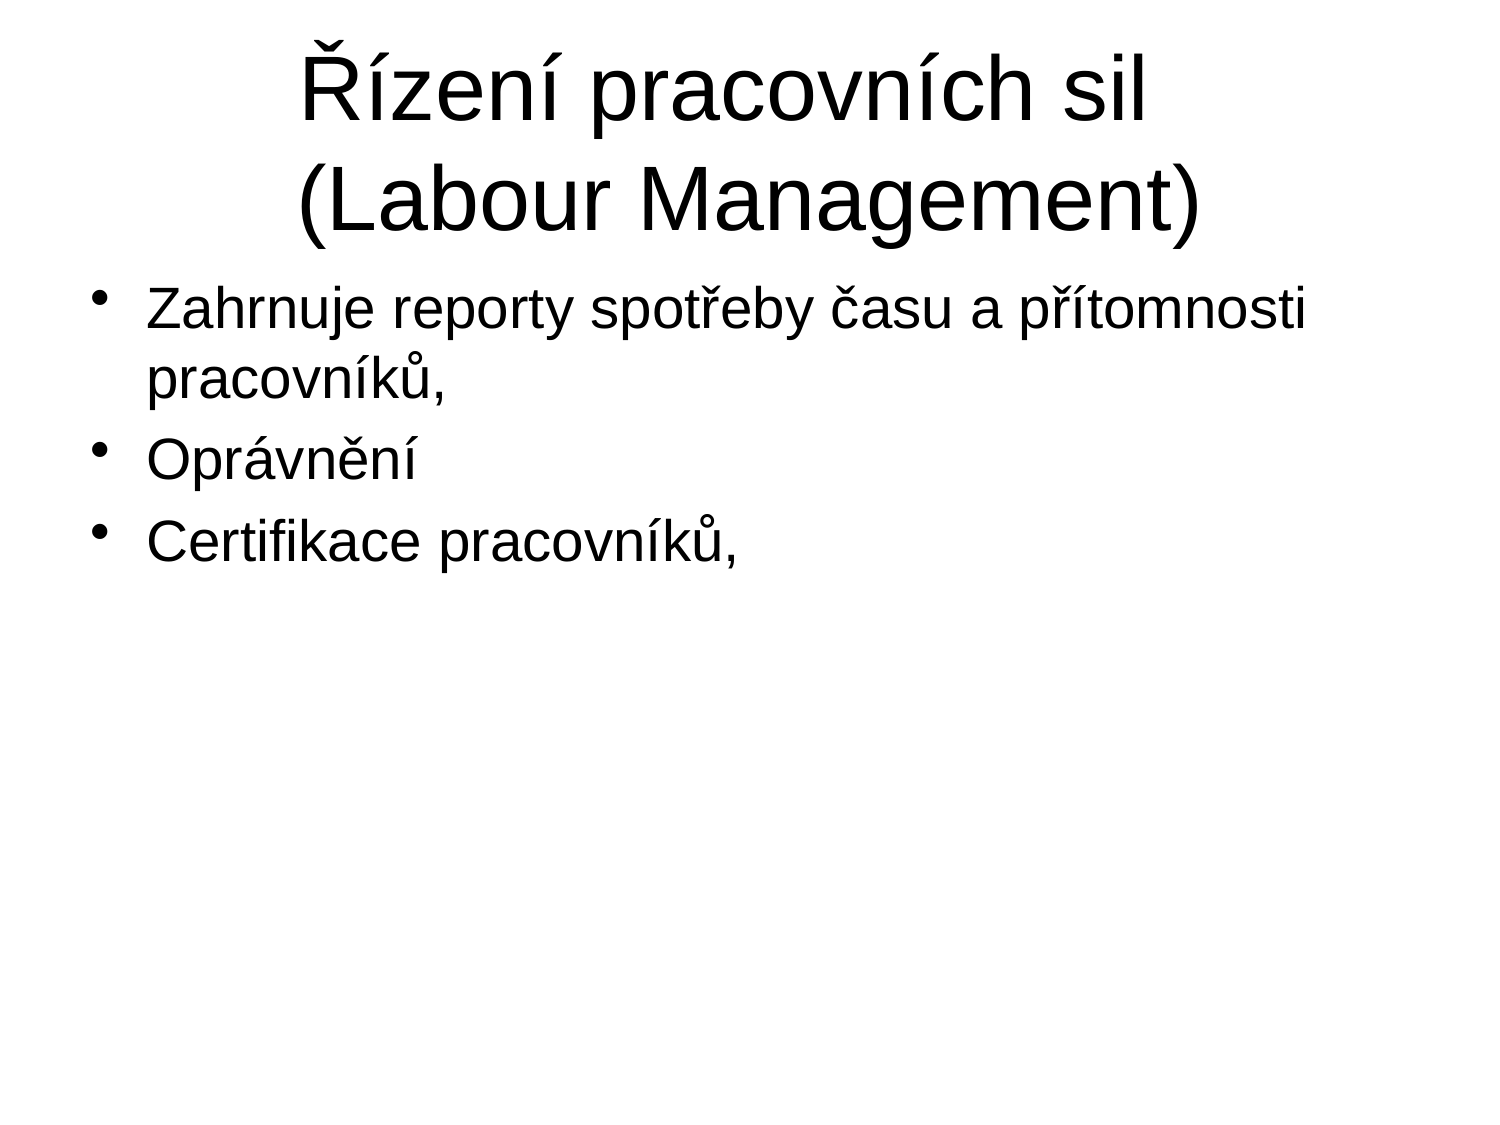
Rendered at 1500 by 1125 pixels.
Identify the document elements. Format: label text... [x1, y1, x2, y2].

list Zahrnuje reporty spotřeby času a přítomnosti pracovníků, Oprávnění Certifikace pracovníků, [74, 262, 1426, 1006]
title Řízení pracovních sil (Labour Management) [74, 44, 1426, 233]
